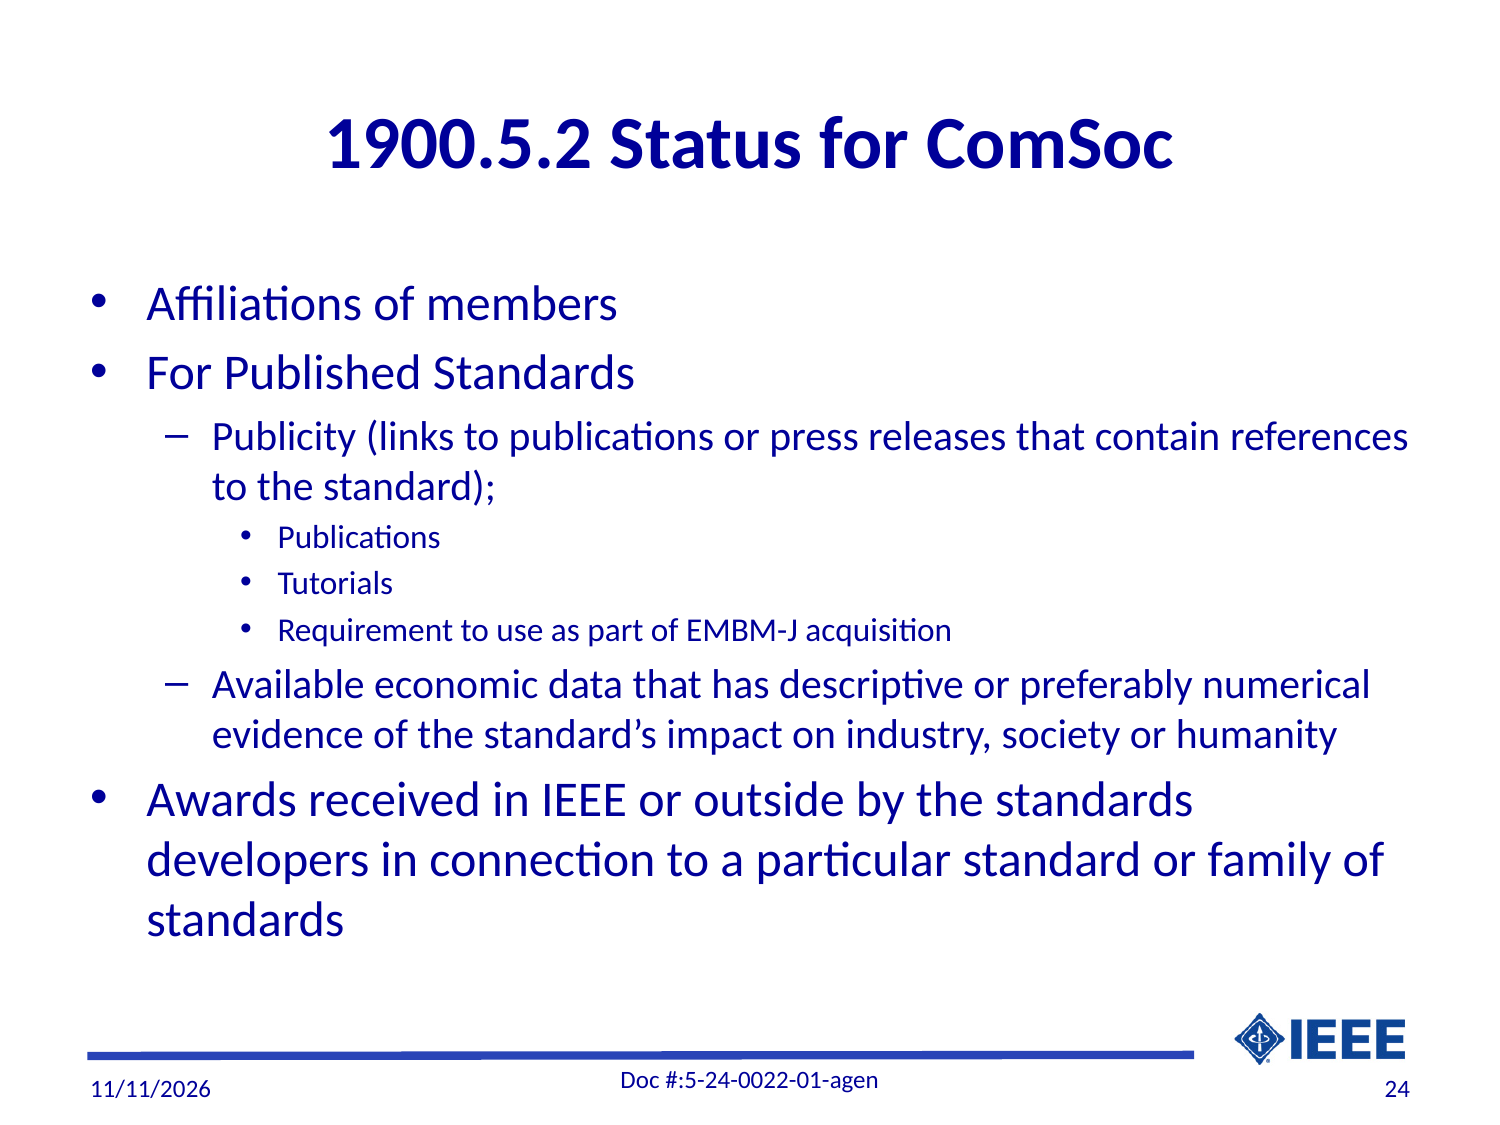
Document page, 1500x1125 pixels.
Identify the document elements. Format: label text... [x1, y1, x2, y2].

list Affiliations of members For Published Standards Publicity (links to publications or press releases that contain references to the standard); Publications Tutorials Requirement to use as part of EMBM-J acquisition Available economic data that has descriptive or preferably numerical evidence of the standard’s impact on industry, society or humanity Awards received in IEEE or outside by the standards developers in connection to a particular standard or family of standards [75, 262, 1425, 1005]
title 1900.5.2 Status for ComSoc [75, 45, 1425, 233]
slide_number 24 [1074, 1057, 1425, 1118]
picture [1231, 1011, 1406, 1057]
footer Doc #:5-24-0022-01-agen [496, 1054, 1004, 1103]
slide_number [75, 1057, 425, 1118]
